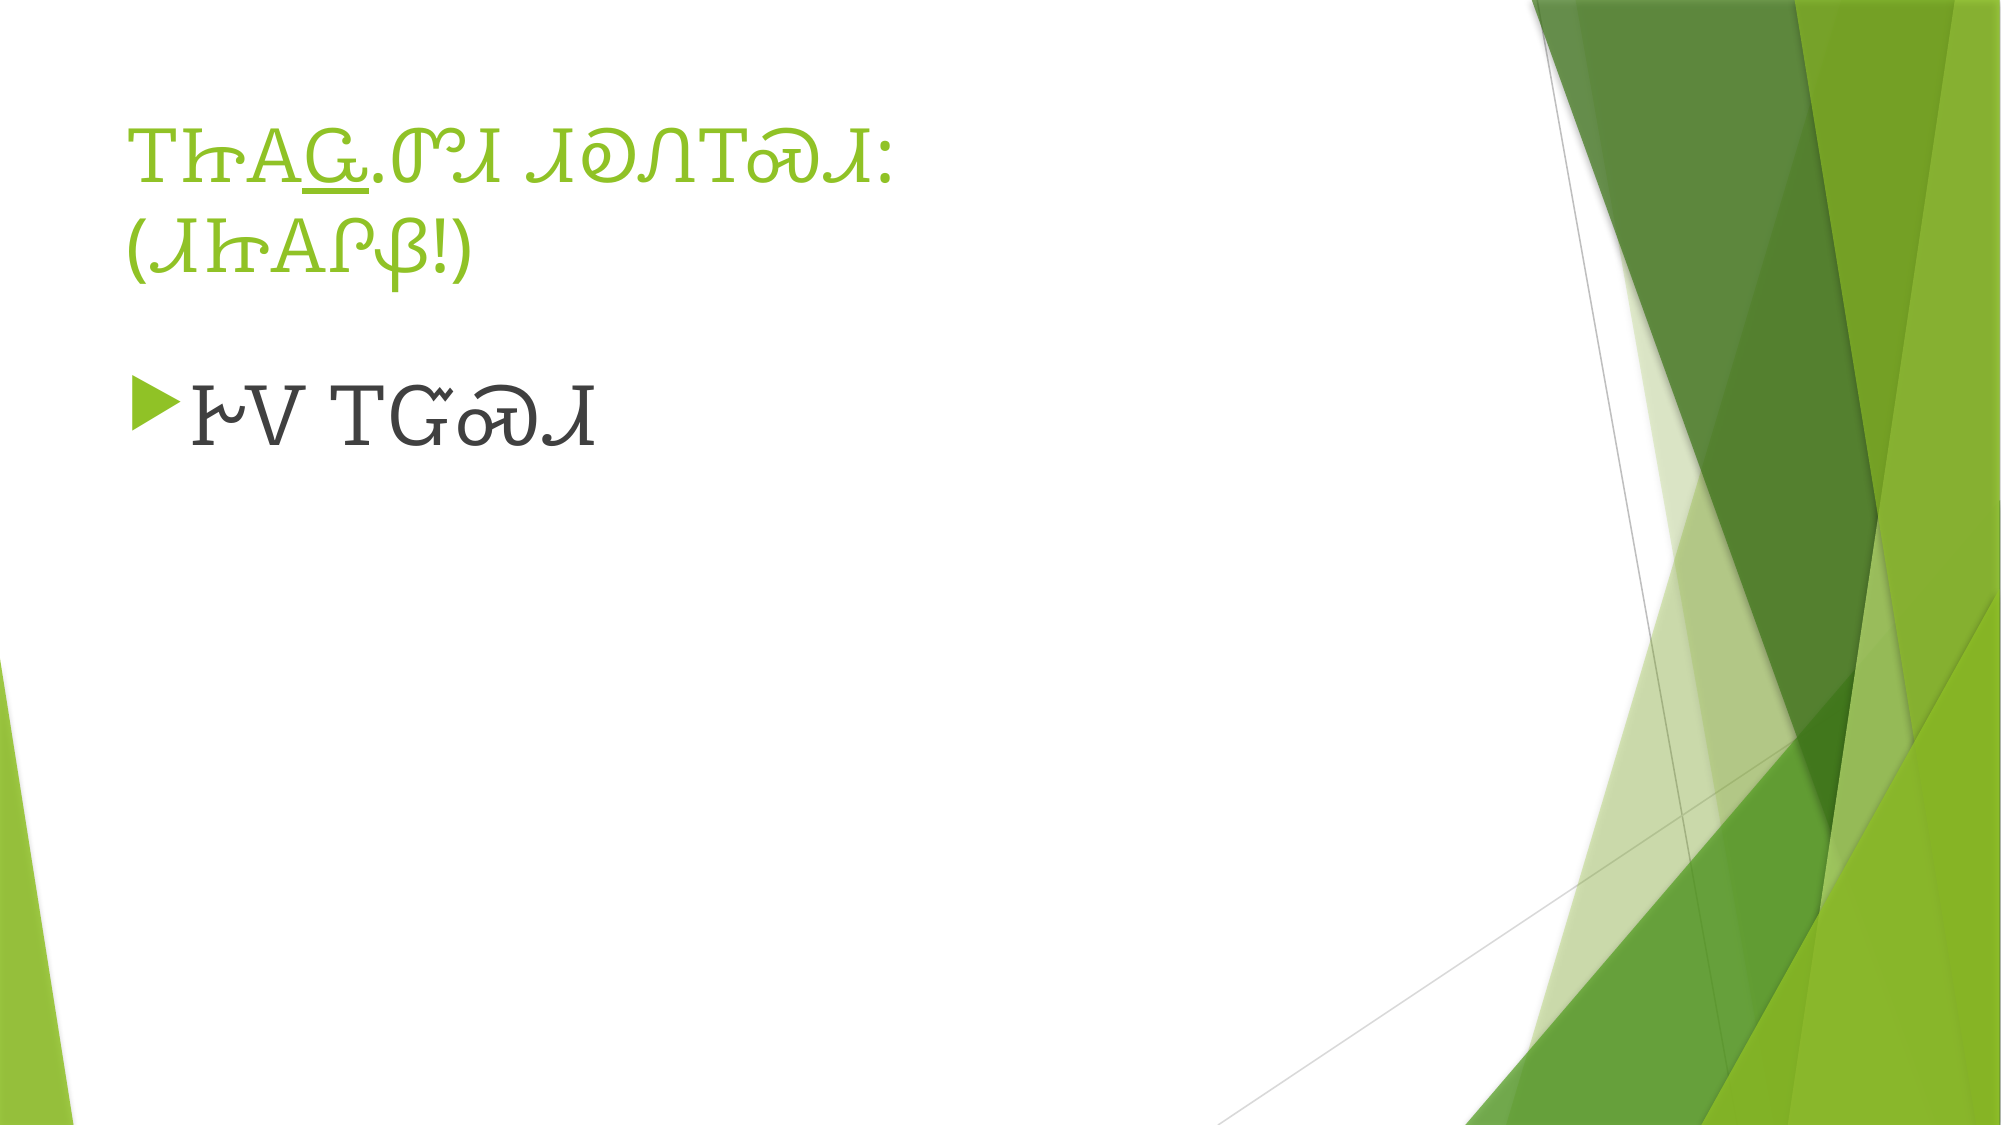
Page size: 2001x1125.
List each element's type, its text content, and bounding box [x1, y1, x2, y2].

list ᎨᏙ ᎢᏳᏍᏗ [111, 354, 1522, 992]
title ᎢᏥᎪᏩ.ᏛᏗ ᏗᎧᏁᎢᏍᏗ: (ᏗᏥᎪᎵᏰ!) [111, 99, 1522, 317]
